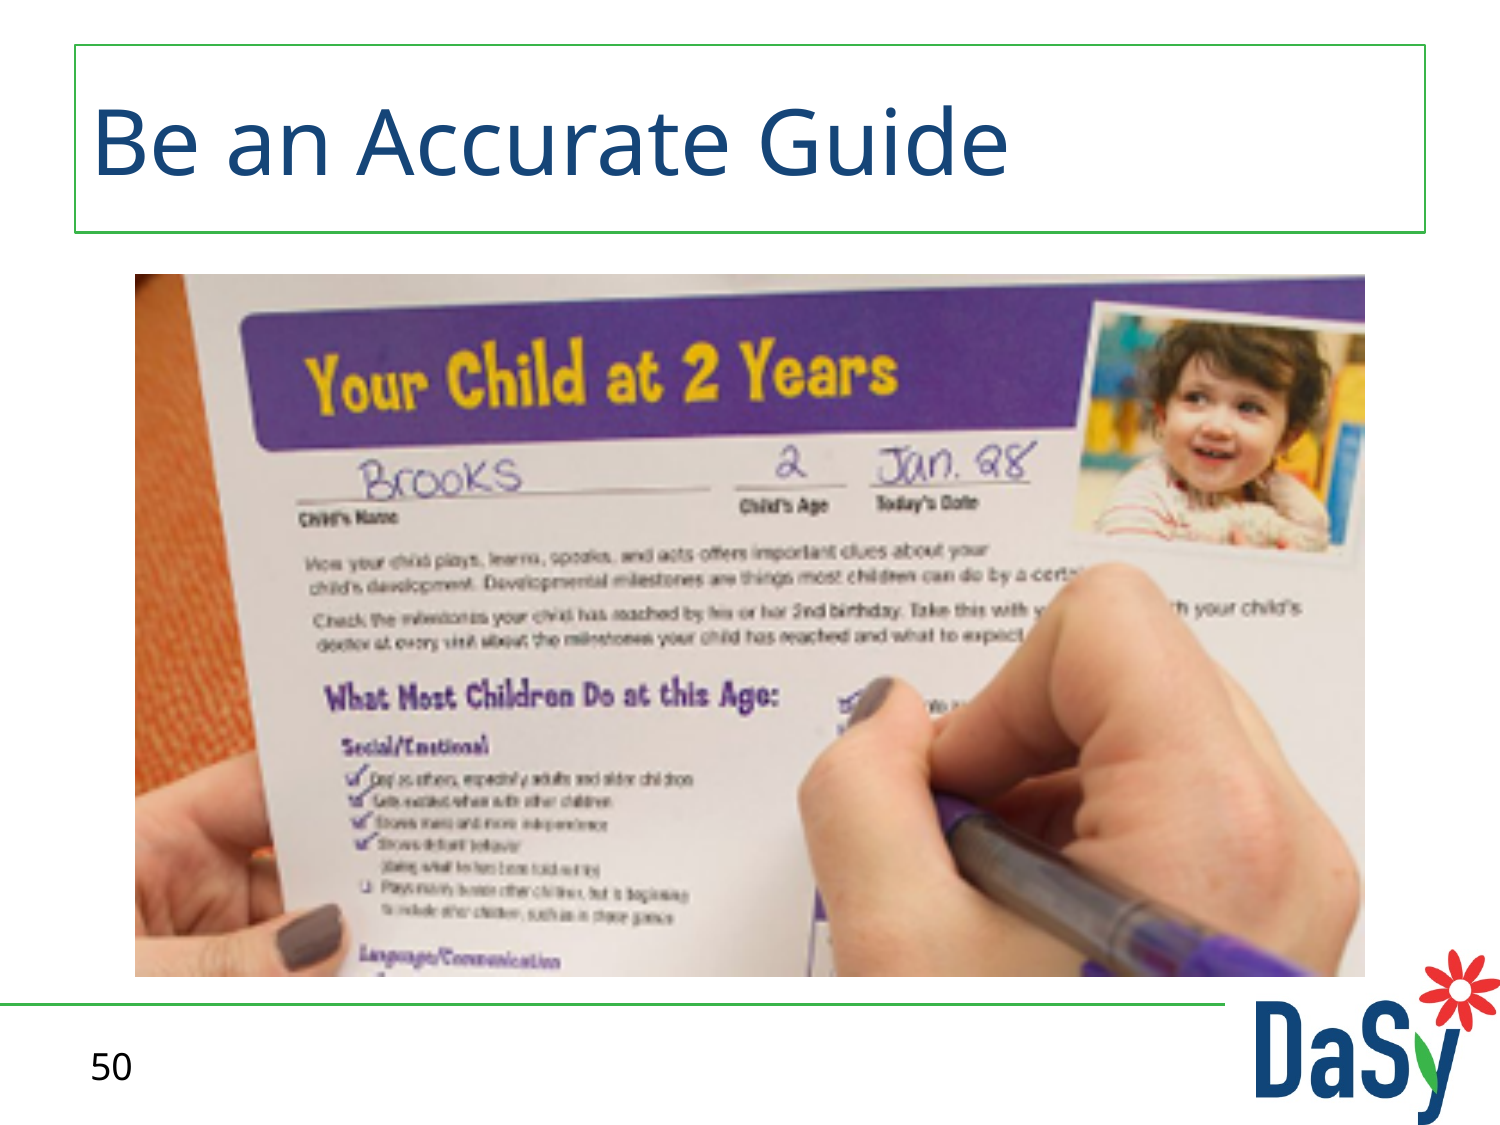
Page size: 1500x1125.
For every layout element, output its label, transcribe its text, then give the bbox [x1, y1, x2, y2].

title Be an Accurate Guide [74, 44, 1426, 234]
slide_number 50 [75, 1038, 425, 1098]
picture [1256, 949, 1500, 1125]
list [135, 274, 1365, 978]
